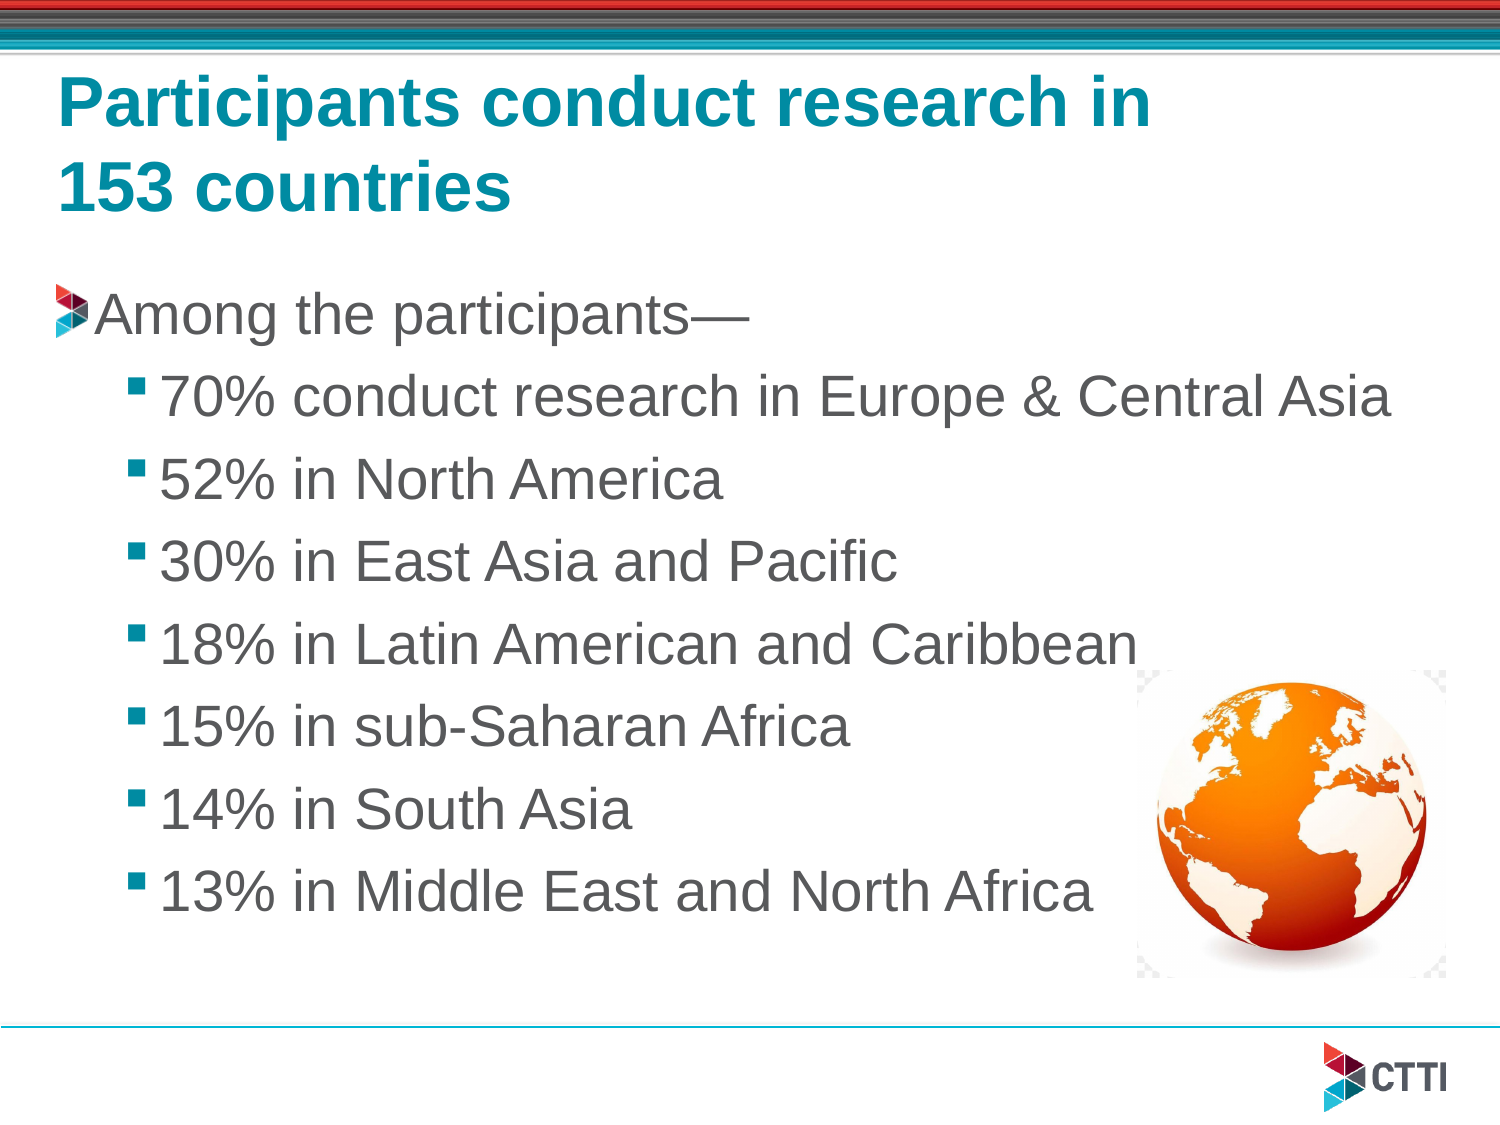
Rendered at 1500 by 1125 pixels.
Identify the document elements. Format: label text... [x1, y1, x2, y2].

picture [1324, 1042, 1446, 1112]
picture [0, 0, 1500, 59]
title Participants conduct research in 153 countries [56, 77, 1446, 204]
picture [1137, 669, 1446, 979]
list Among the participants— 70% conduct research in Europe & Central Asia 52% in North America 30% in East Asia and Pacific 18% in Latin American and Caribbean 15% in sub-Saharan Africa 14% in South Asia 13% in Middle East and North Africa [56, 275, 1446, 1016]
picture [56, 284, 88, 338]
